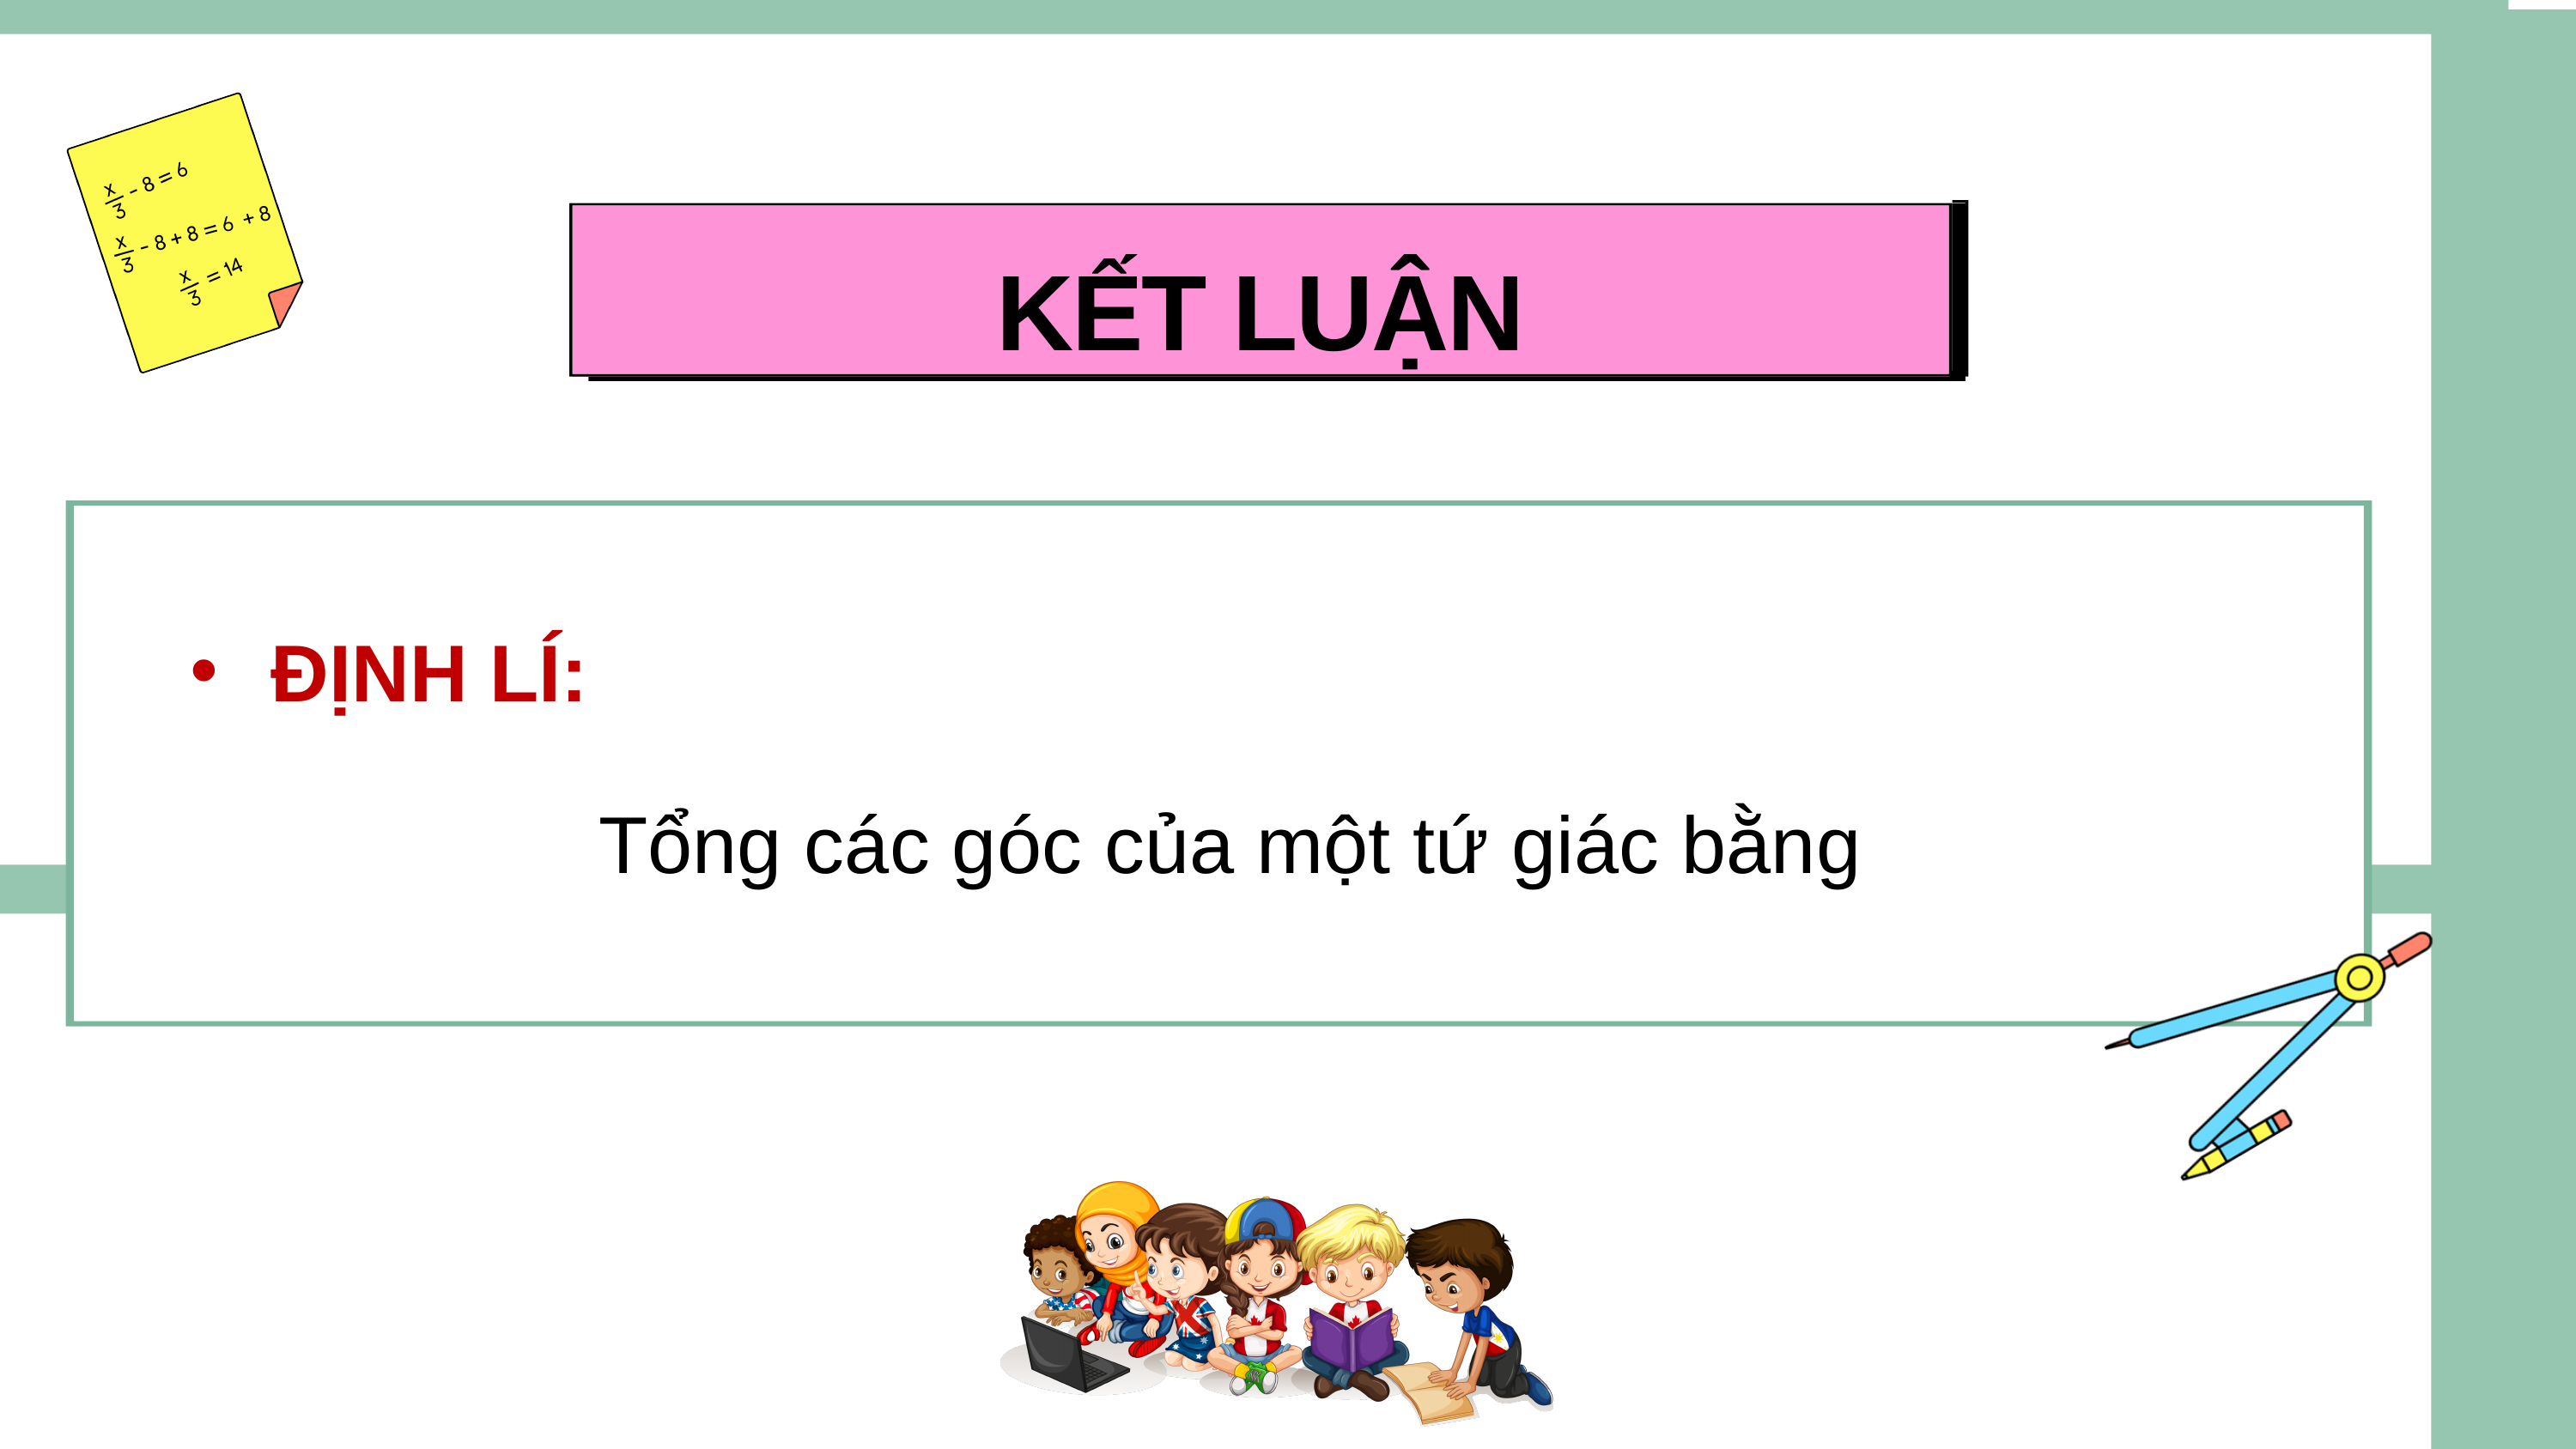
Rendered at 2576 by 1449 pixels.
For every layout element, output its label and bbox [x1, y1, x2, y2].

text_box [531, 0, 2011, 497]
text_box [568, 199, 1969, 382]
picture [1000, 1181, 1554, 1427]
picture [66, 92, 314, 373]
picture [2104, 875, 2480, 1189]
text_box [531, 1036, 2011, 1449]
text_box [65, 500, 2372, 1027]
